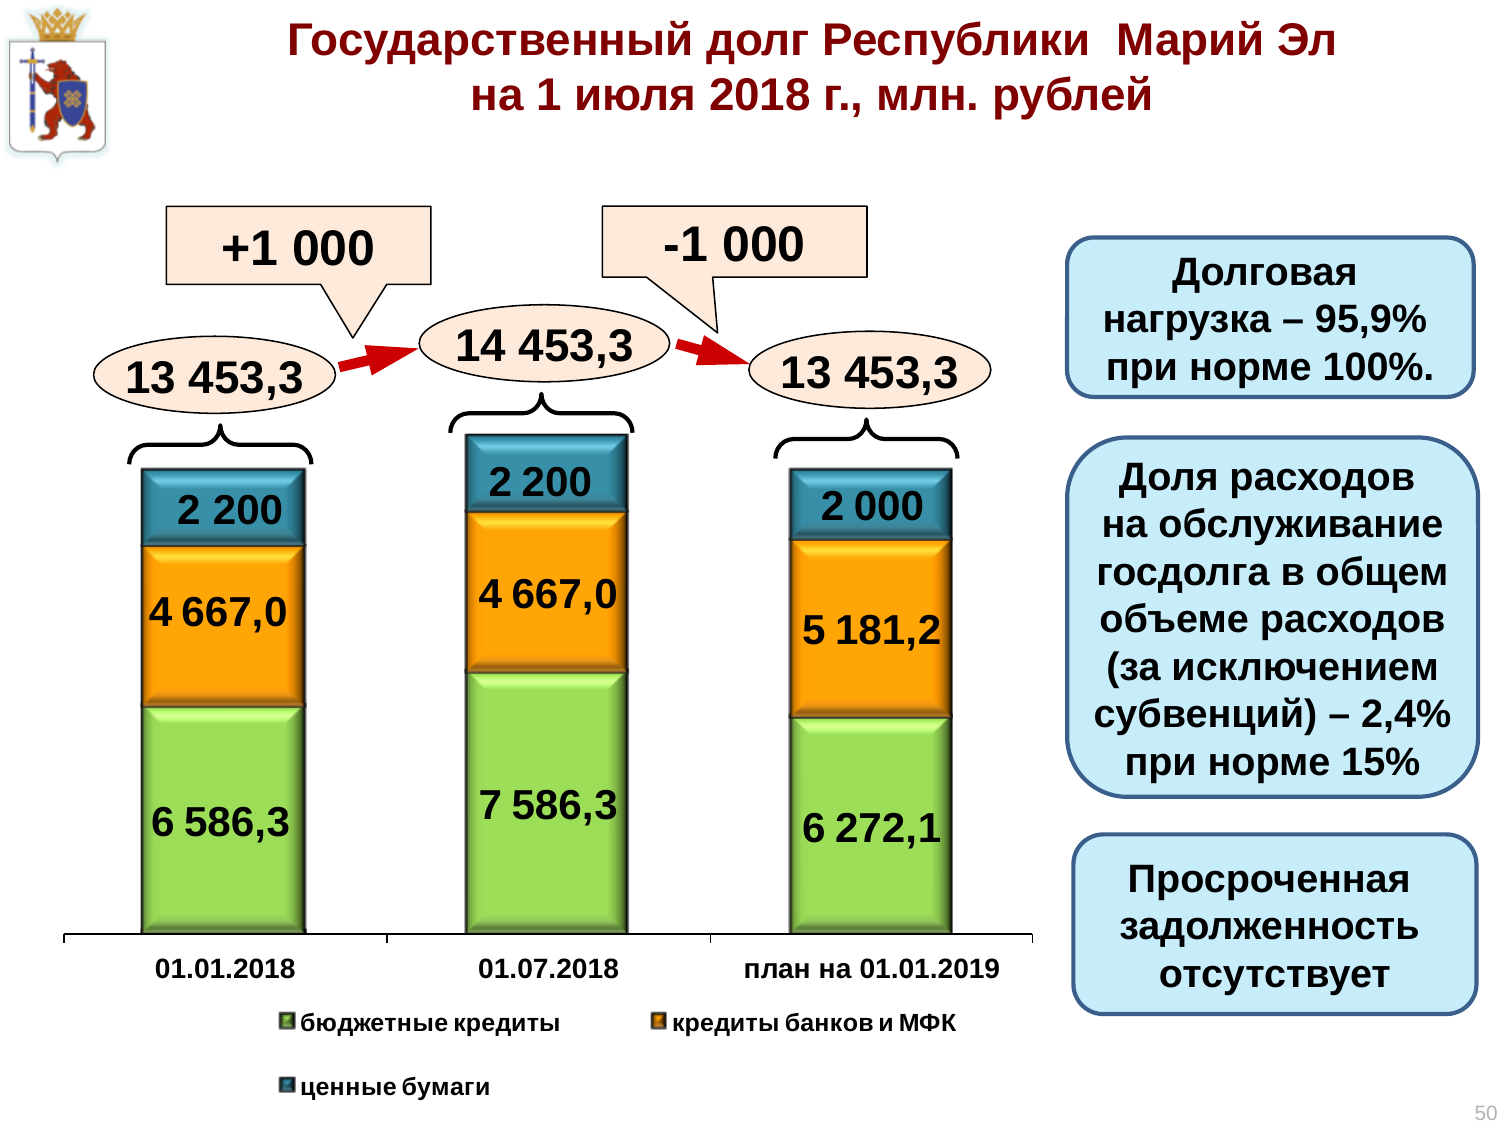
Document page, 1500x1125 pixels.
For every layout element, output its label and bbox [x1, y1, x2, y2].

text_box [602, 206, 867, 333]
text_box [18, 206, 1481, 1125]
title [125, 0, 1500, 130]
text_box [1459, 1092, 1500, 1125]
picture [8, 8, 106, 164]
